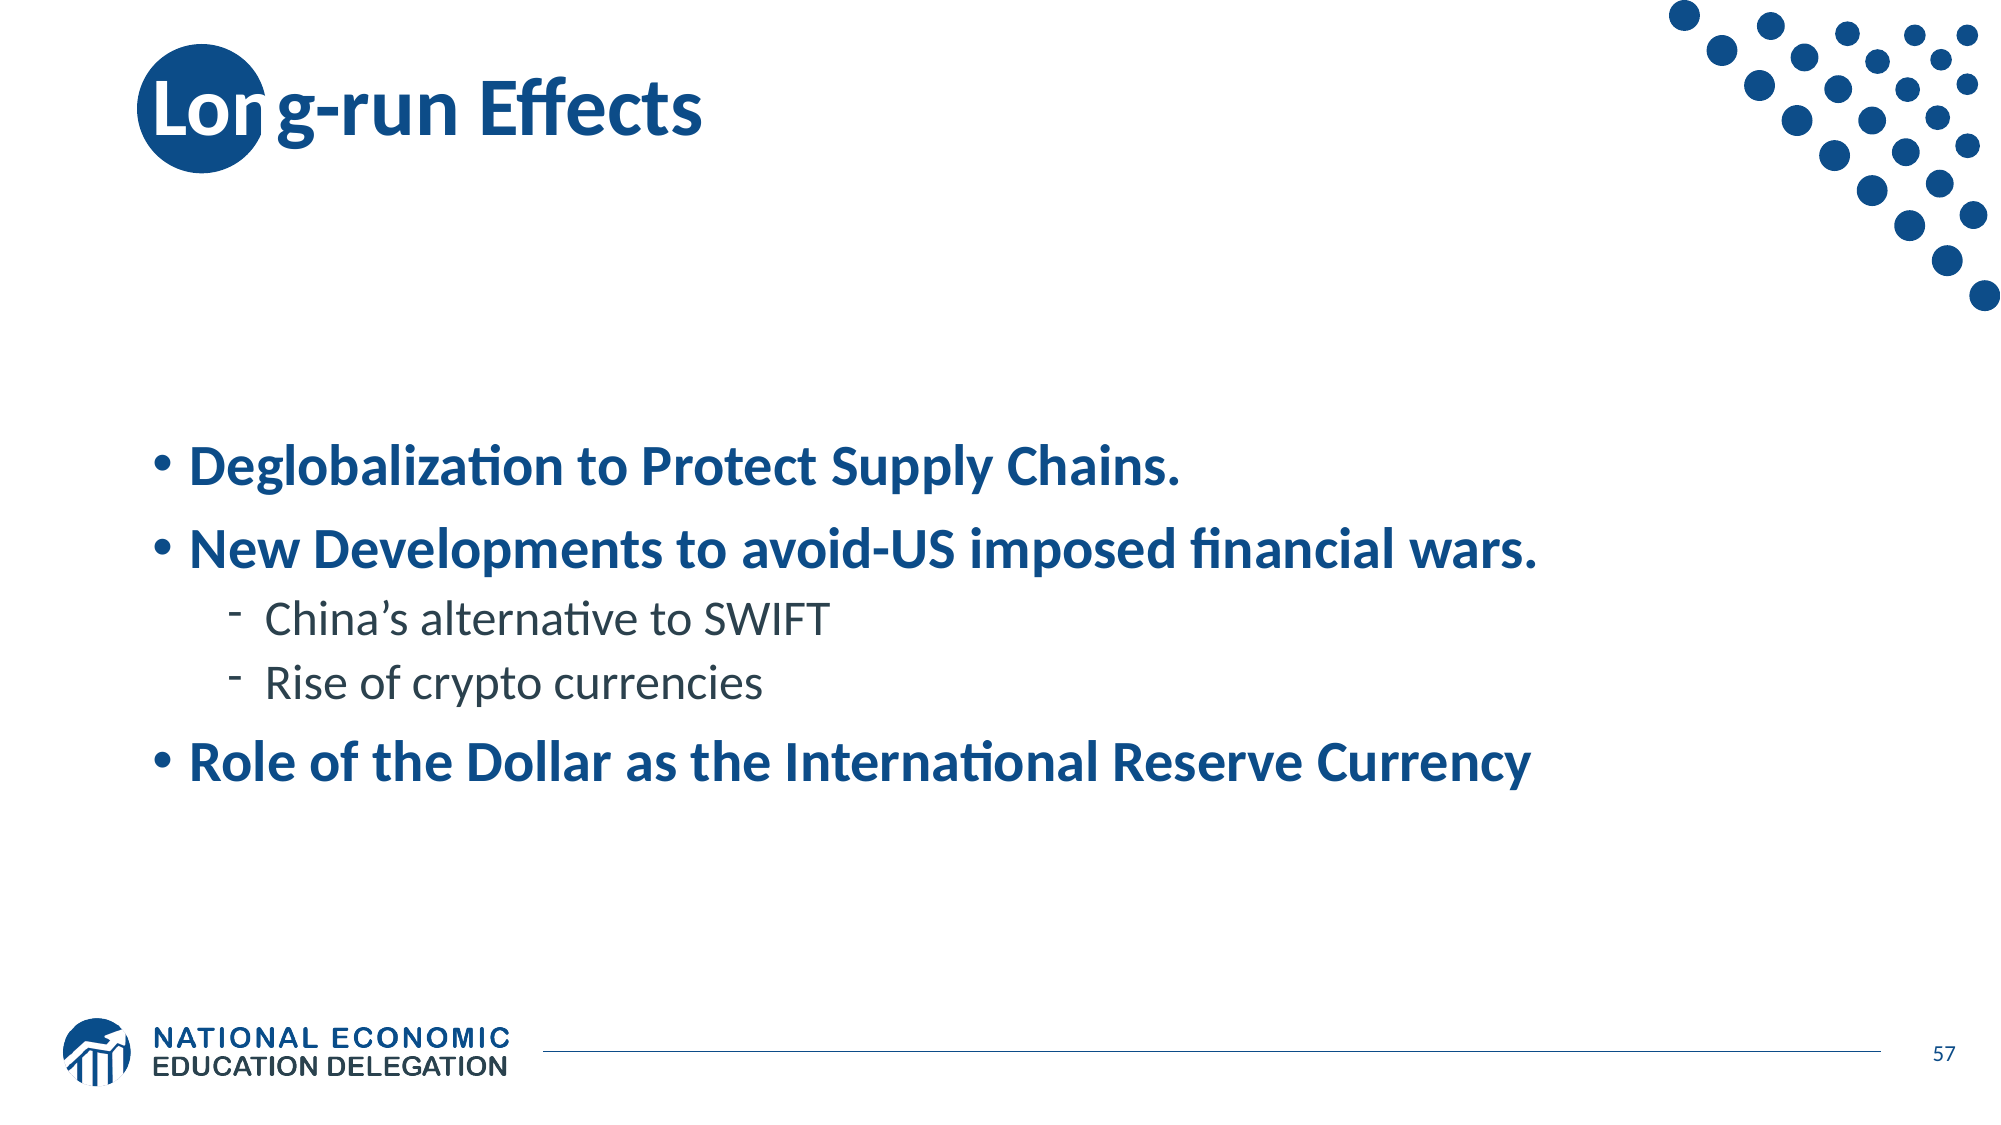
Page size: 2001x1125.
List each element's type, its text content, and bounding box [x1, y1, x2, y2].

slide_number 57 [1521, 1022, 1972, 1082]
title Long-run Effects [137, 0, 1863, 218]
picture [55, 1013, 520, 1091]
list Deglobalization to Protect Supply Chains. New Developments to avoid-US imposed financial wars. China’s alternative to SWIFT Rise of crypto currencies Role of the Dollar as the International Reserve Currency [137, 257, 1863, 972]
